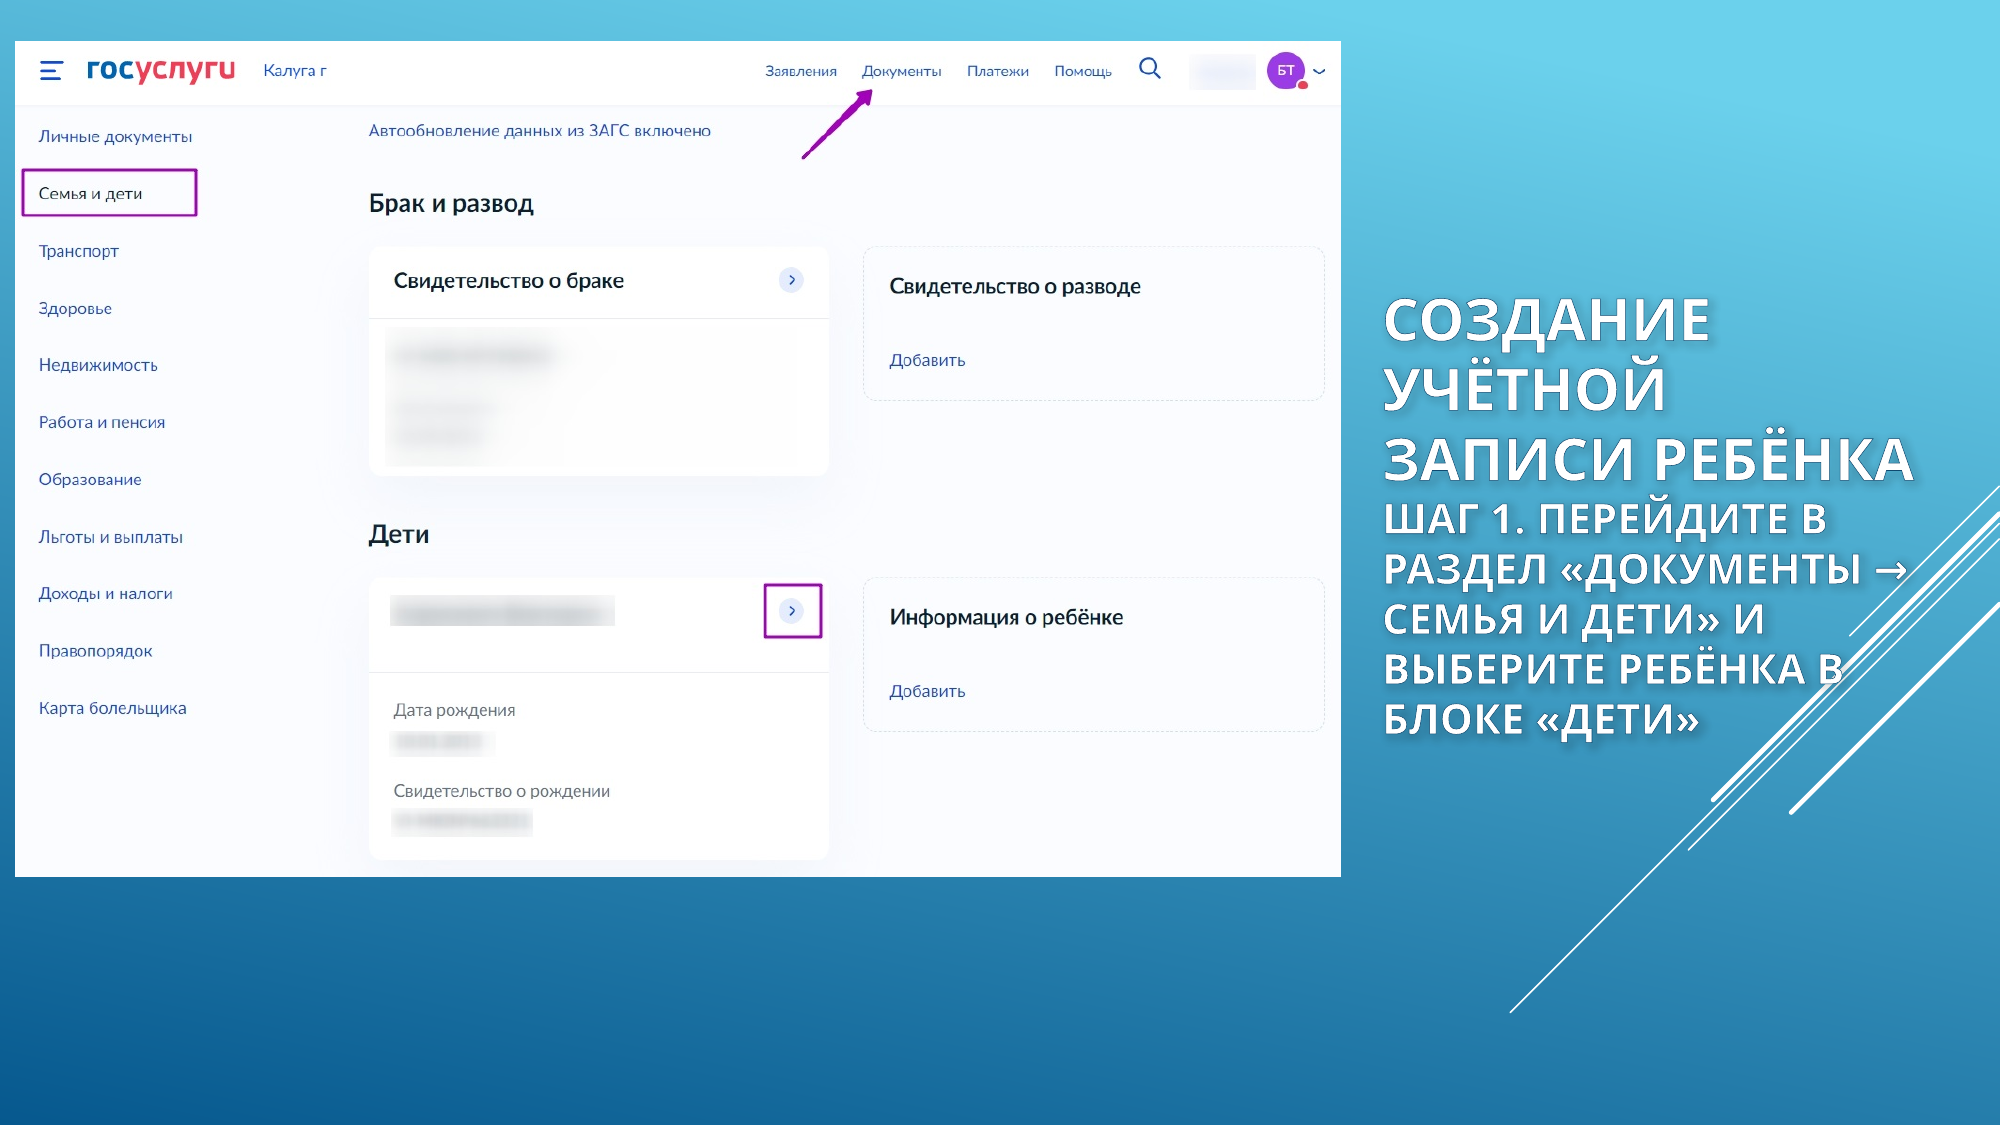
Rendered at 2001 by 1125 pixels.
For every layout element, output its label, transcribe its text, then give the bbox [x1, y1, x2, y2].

picture [15, 41, 1342, 877]
title Создание учётной записи ребёнка Шаг 1. Перейдите в раздел «Документы → Семья и дети» и выберите ребёнка в блоке «Дети» [1367, 41, 1941, 984]
